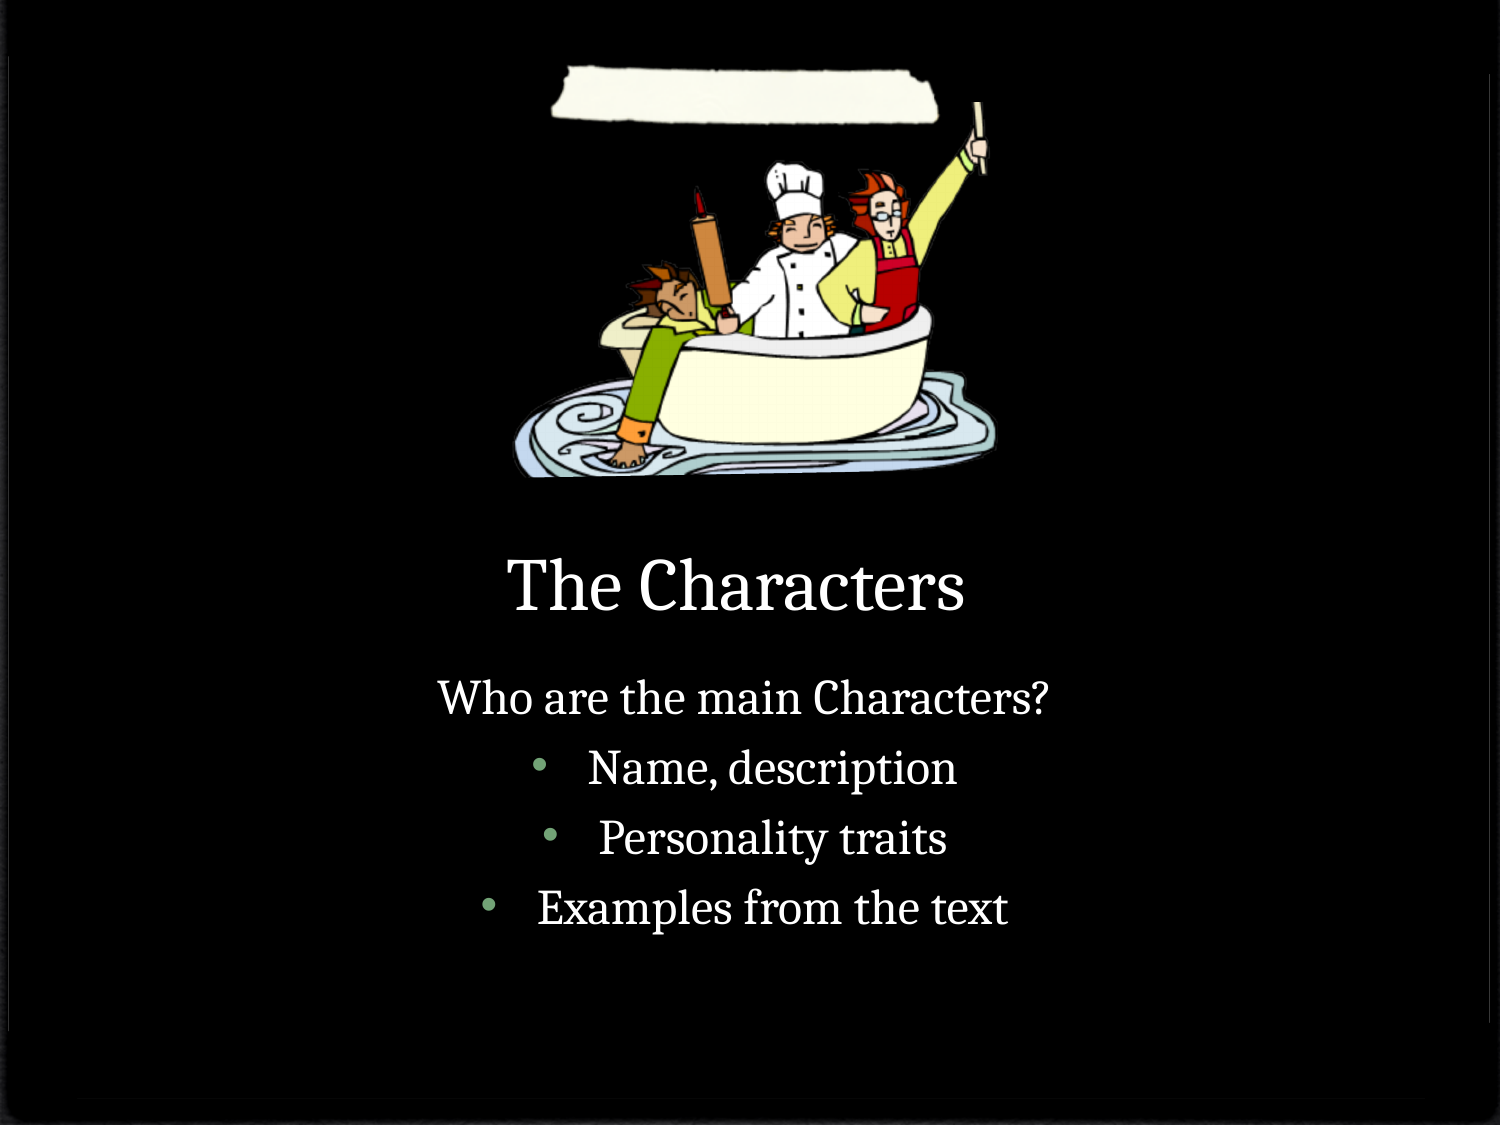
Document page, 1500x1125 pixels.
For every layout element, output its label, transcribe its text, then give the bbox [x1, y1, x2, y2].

list Who are the main Characters? Name, description Personality traits Examples from the text [194, 656, 1295, 1035]
picture [0, 0, 1500, 1125]
title The Characters [76, 515, 1396, 634]
